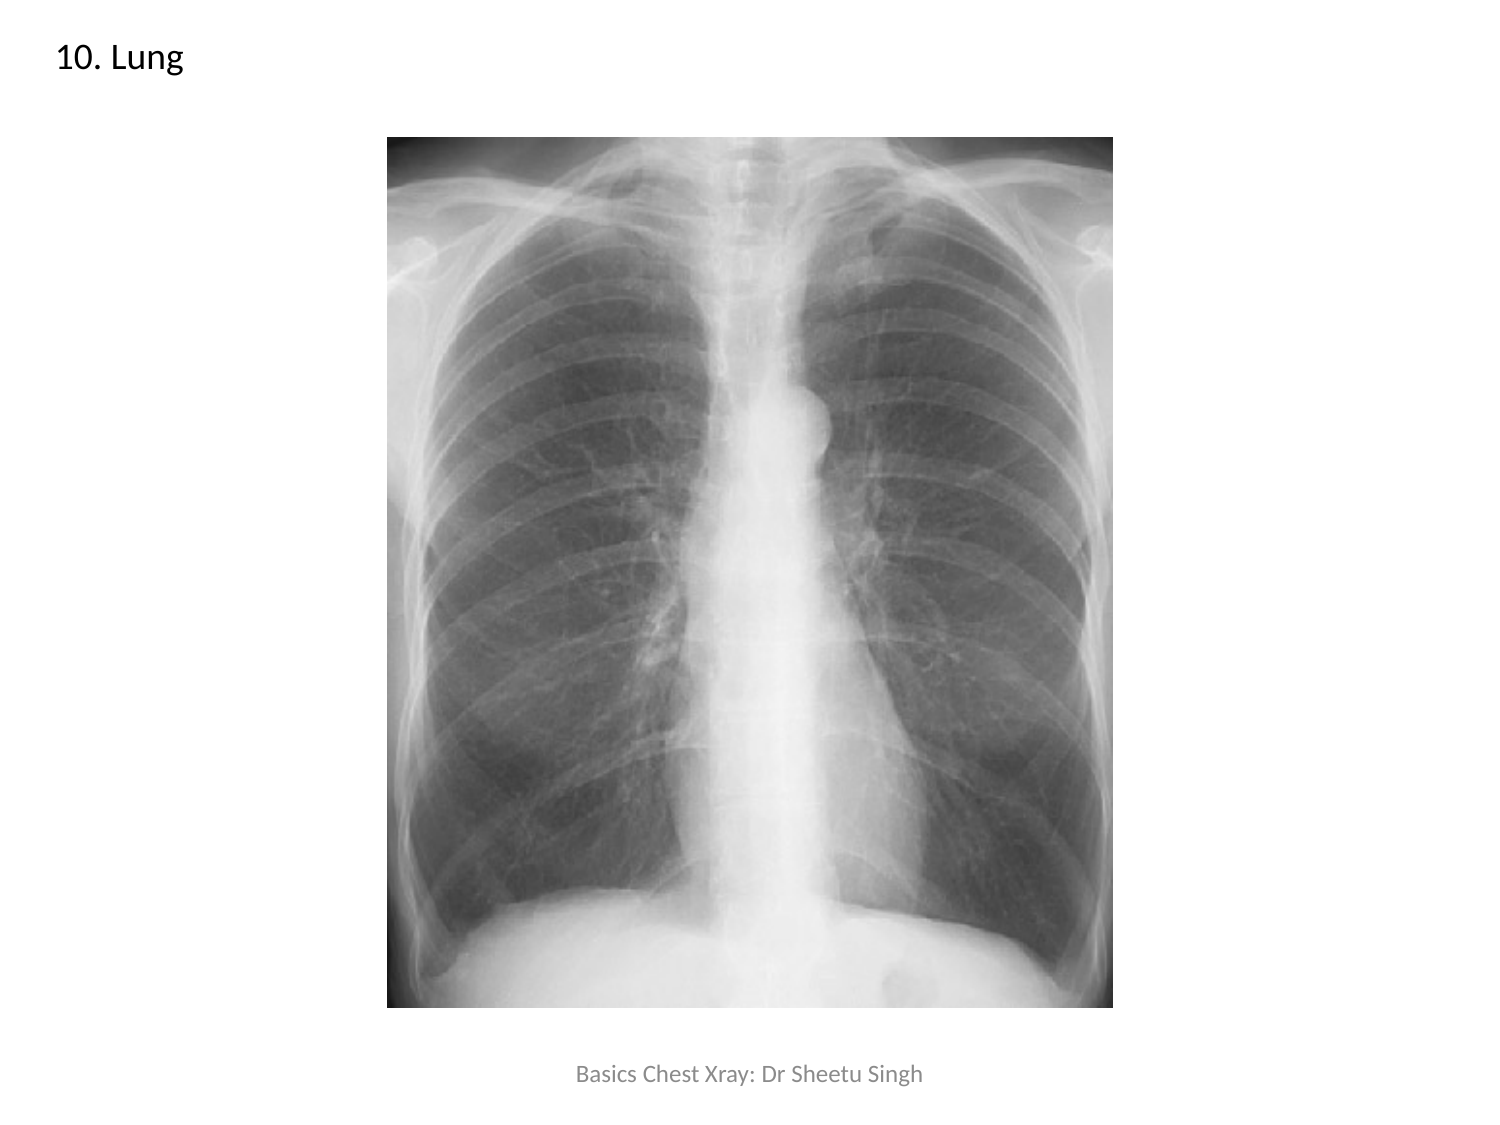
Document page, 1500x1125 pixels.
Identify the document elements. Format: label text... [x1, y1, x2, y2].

picture [387, 137, 1113, 1008]
text_box 10. Lung [40, 24, 199, 85]
footer Basics Chest Xray: Dr Sheetu Singh [512, 1042, 988, 1103]
